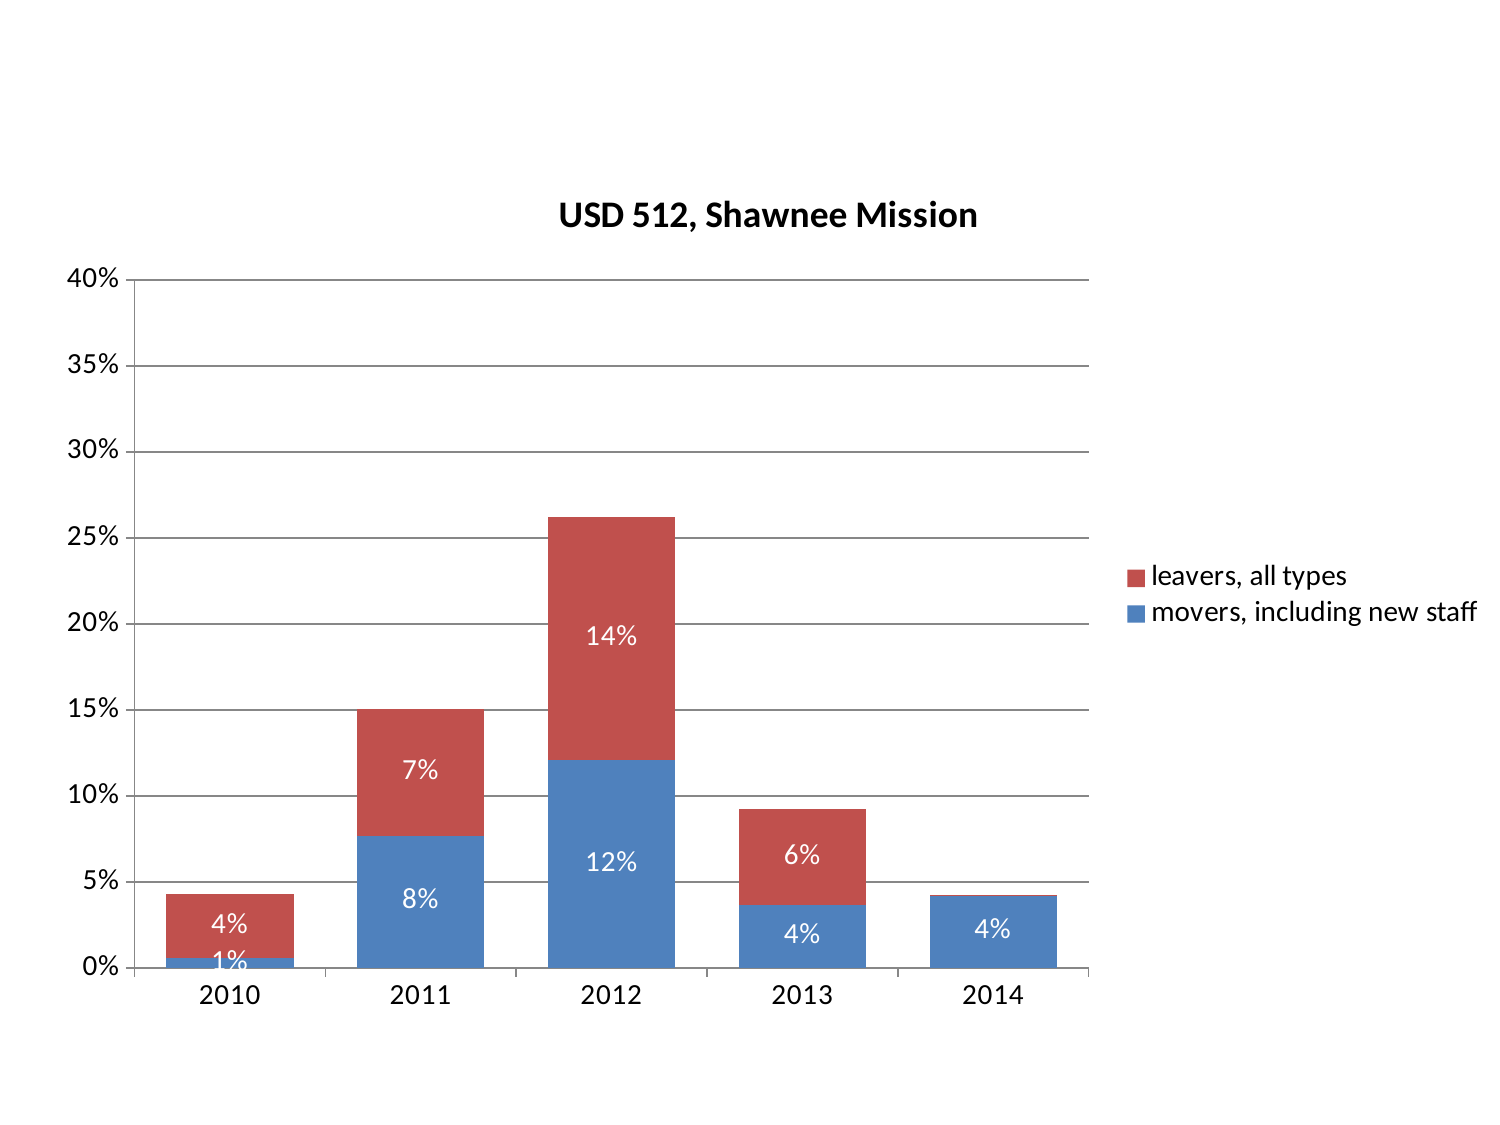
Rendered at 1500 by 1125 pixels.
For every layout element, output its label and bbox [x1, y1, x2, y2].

chart [37, 162, 1500, 1031]
